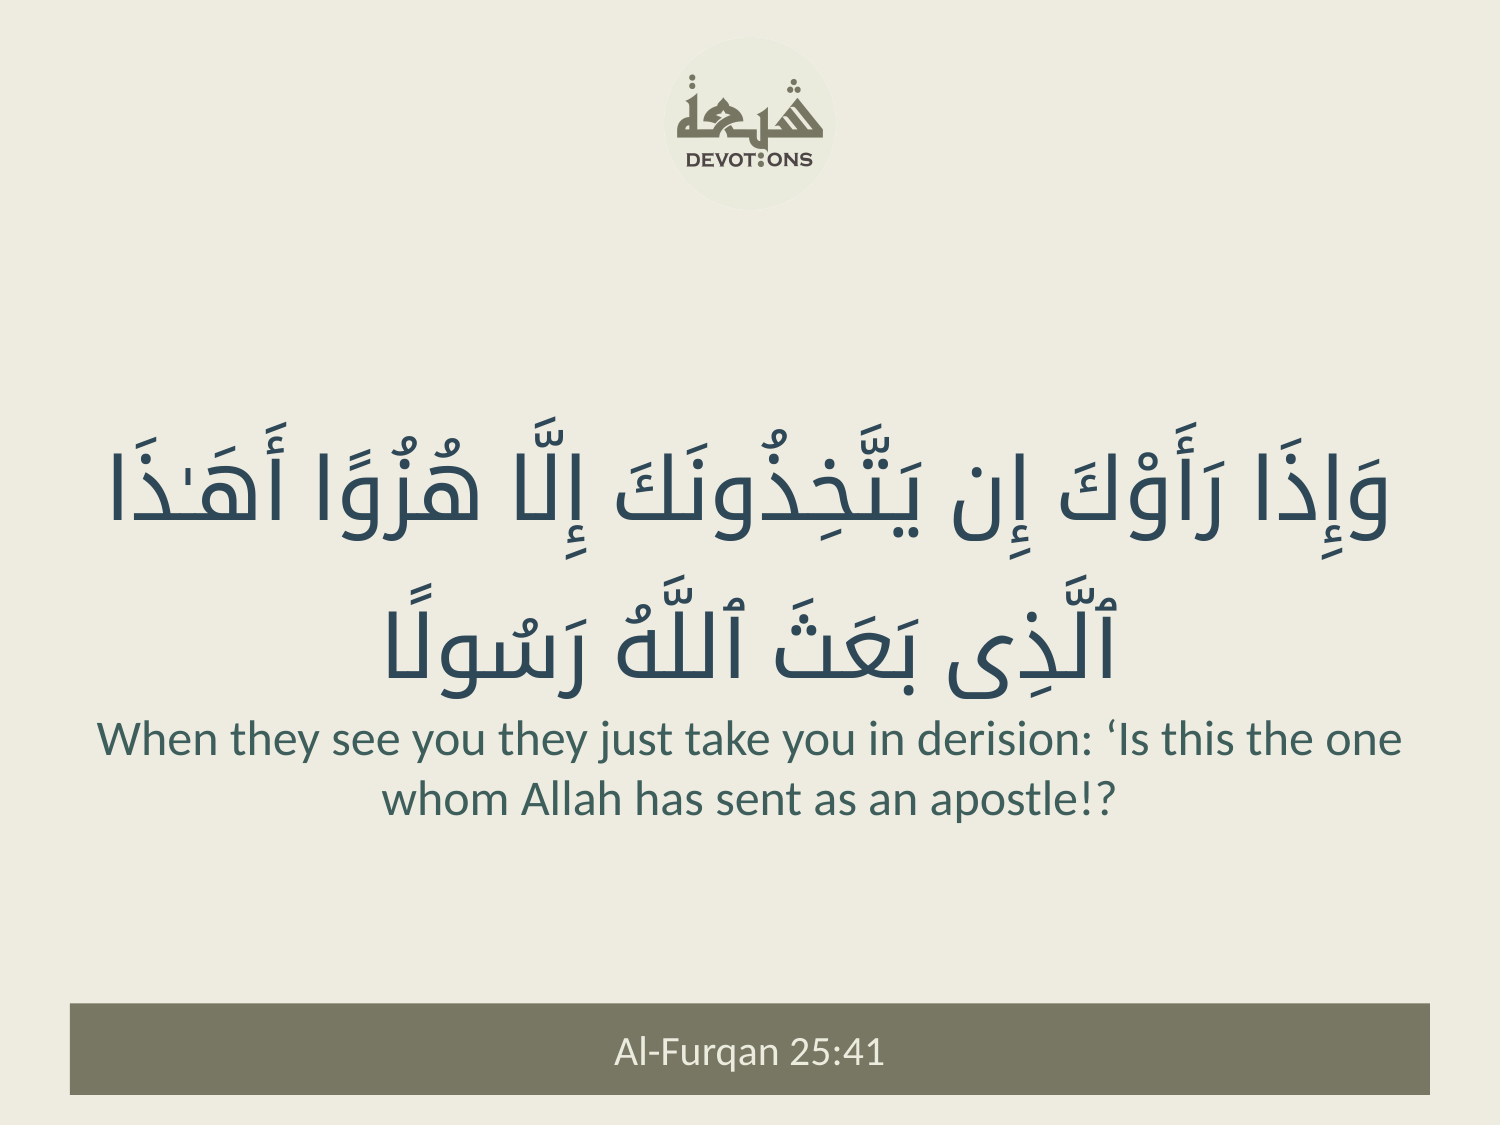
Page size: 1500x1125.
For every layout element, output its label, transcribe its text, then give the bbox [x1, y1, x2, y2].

picture [656, 29, 844, 203]
list وَإِذَا رَأَوْكَ إِن يَتَّخِذُونَكَ إِلَّا هُزُوًا أَهَـٰذَا ٱلَّذِى بَعَثَ ٱللَّهُ رَسُولًا When they see you they just take you in derision: ‘Is this the one whom Allah has sent as an apostle!? [69, 203, 1430, 1003]
list Al-Furqan 25:41 [69, 1003, 1430, 1095]
